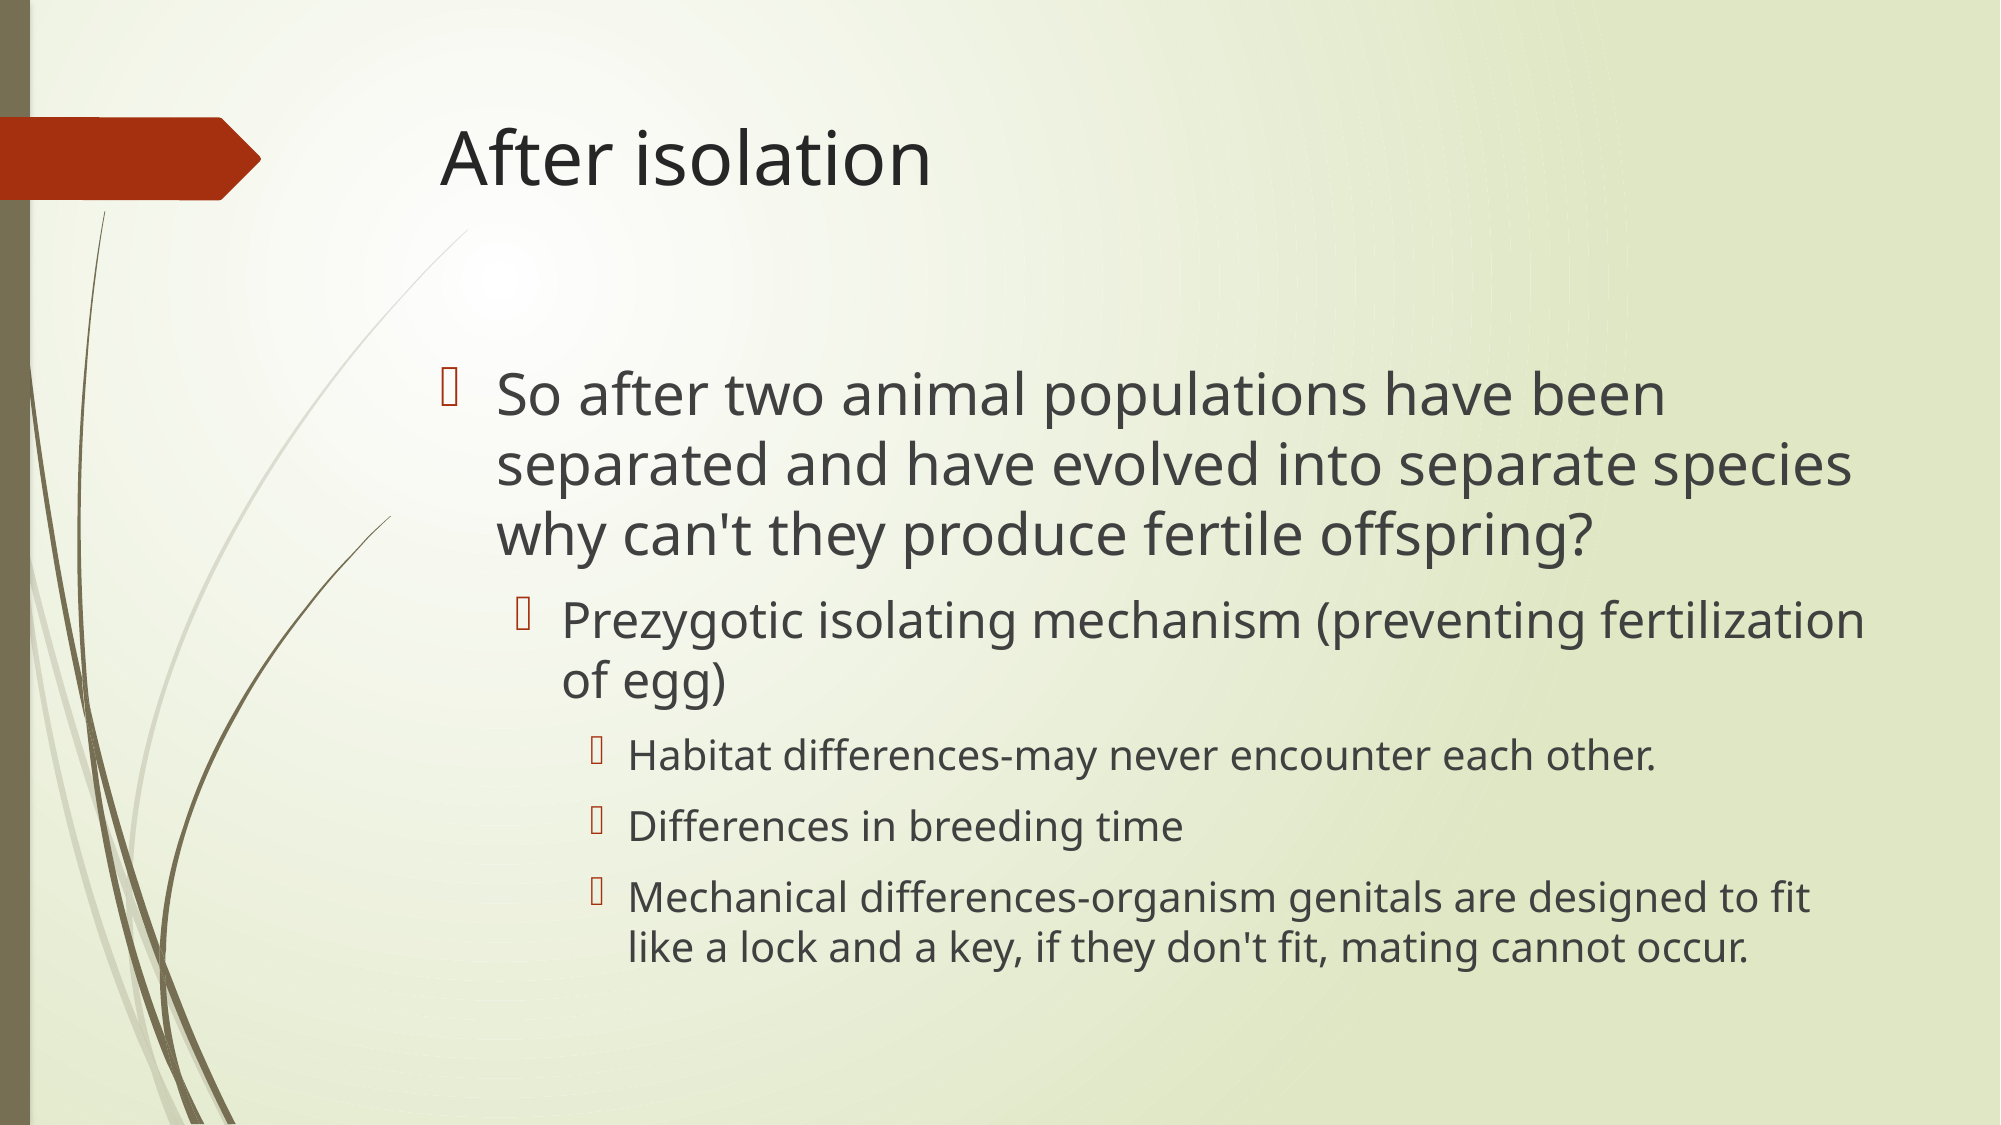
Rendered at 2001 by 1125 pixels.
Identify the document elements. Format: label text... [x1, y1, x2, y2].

list So after two animal populations have been separated and have evolved into separate species why can't they produce fertile offspring? Prezygotic isolating mechanism (preventing fertilization of egg) Habitat differences-may never encounter each other. Differences in breeding time Mechanical differences-organism genitals are designed to fit like a lock and a key, if they don't fit, mating cannot occur. [424, 350, 1888, 970]
title After isolation [425, 102, 1888, 313]
